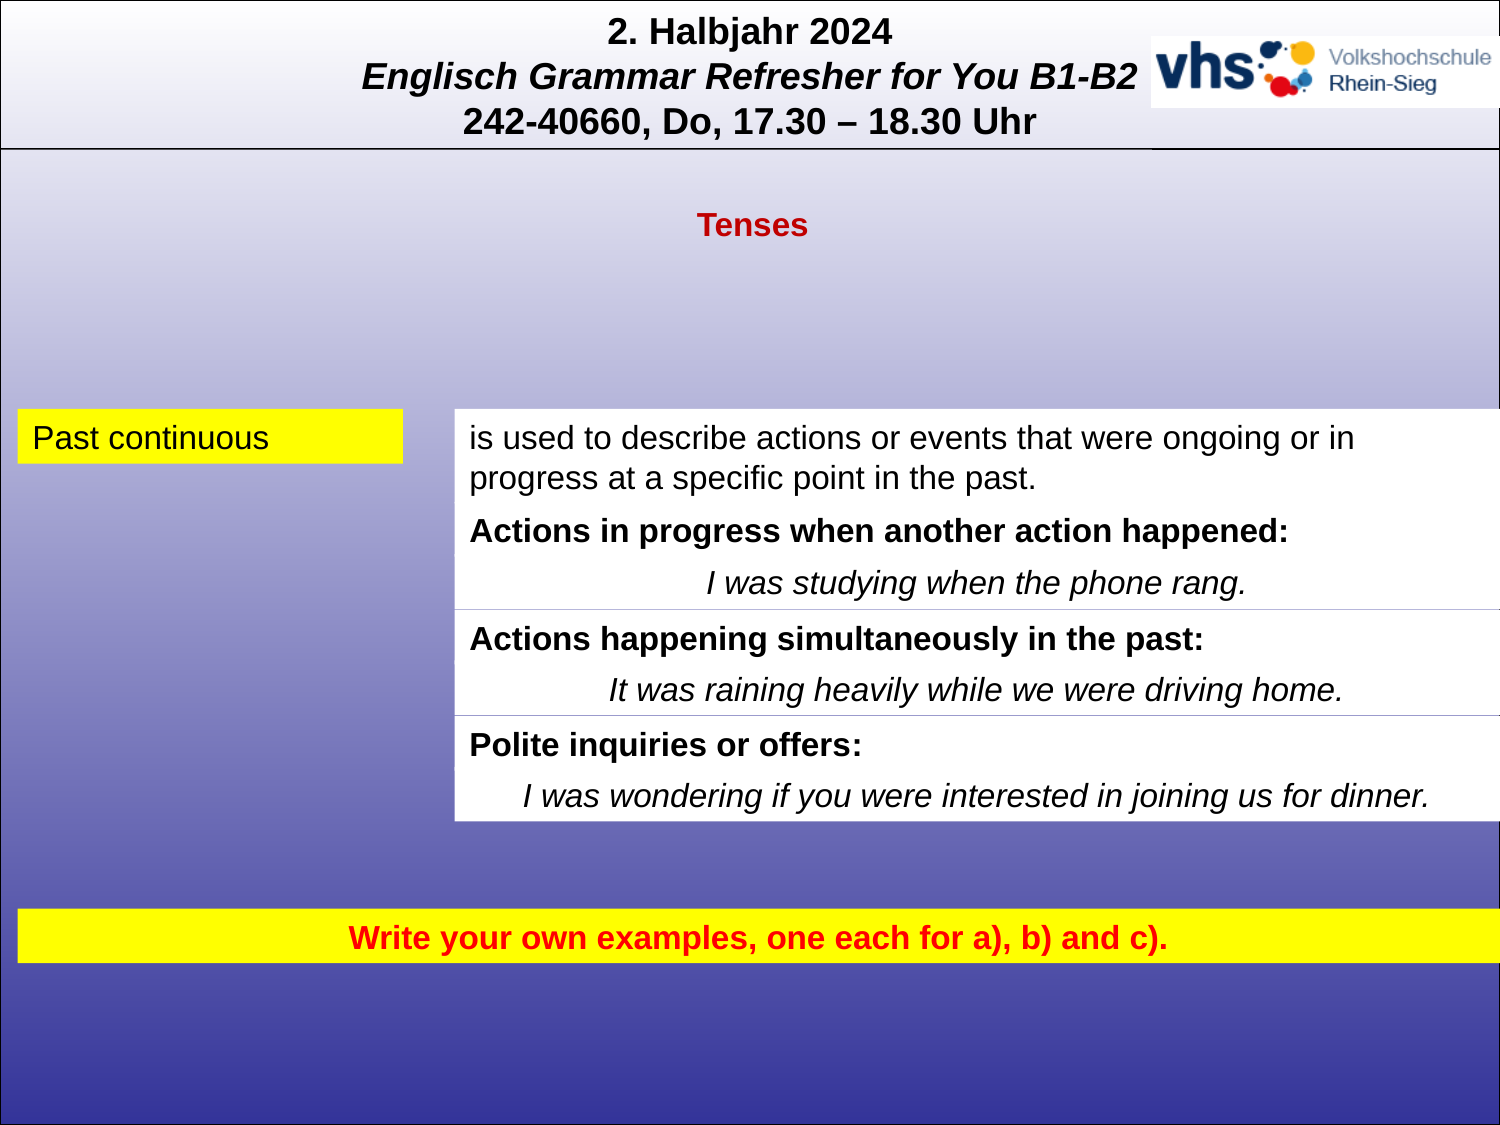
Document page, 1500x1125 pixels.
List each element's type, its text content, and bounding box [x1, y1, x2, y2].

text_box I was studying when the phone rang. [454, 554, 1500, 609]
text_box Tenses [2, 196, 1500, 251]
text_box Polite inquiries or offers: [454, 715, 1500, 766]
text_box is used to describe actions or events that were ongoing or in progress at a specific point in the past. [454, 408, 1500, 501]
text_box Write your own examples, one each for a), b) and c). [17, 908, 1500, 964]
text_box I was wondering if you were interested in joining us for dinner. [454, 766, 1500, 822]
picture [1151, 36, 1500, 108]
text_box It was raining heavily while we were driving home. [454, 660, 1500, 715]
text_box Actions happening simultaneously in the past: [454, 609, 1500, 660]
text_box Actions in progress when another action happened: [454, 501, 1500, 554]
text_box Past continuous [17, 408, 403, 464]
